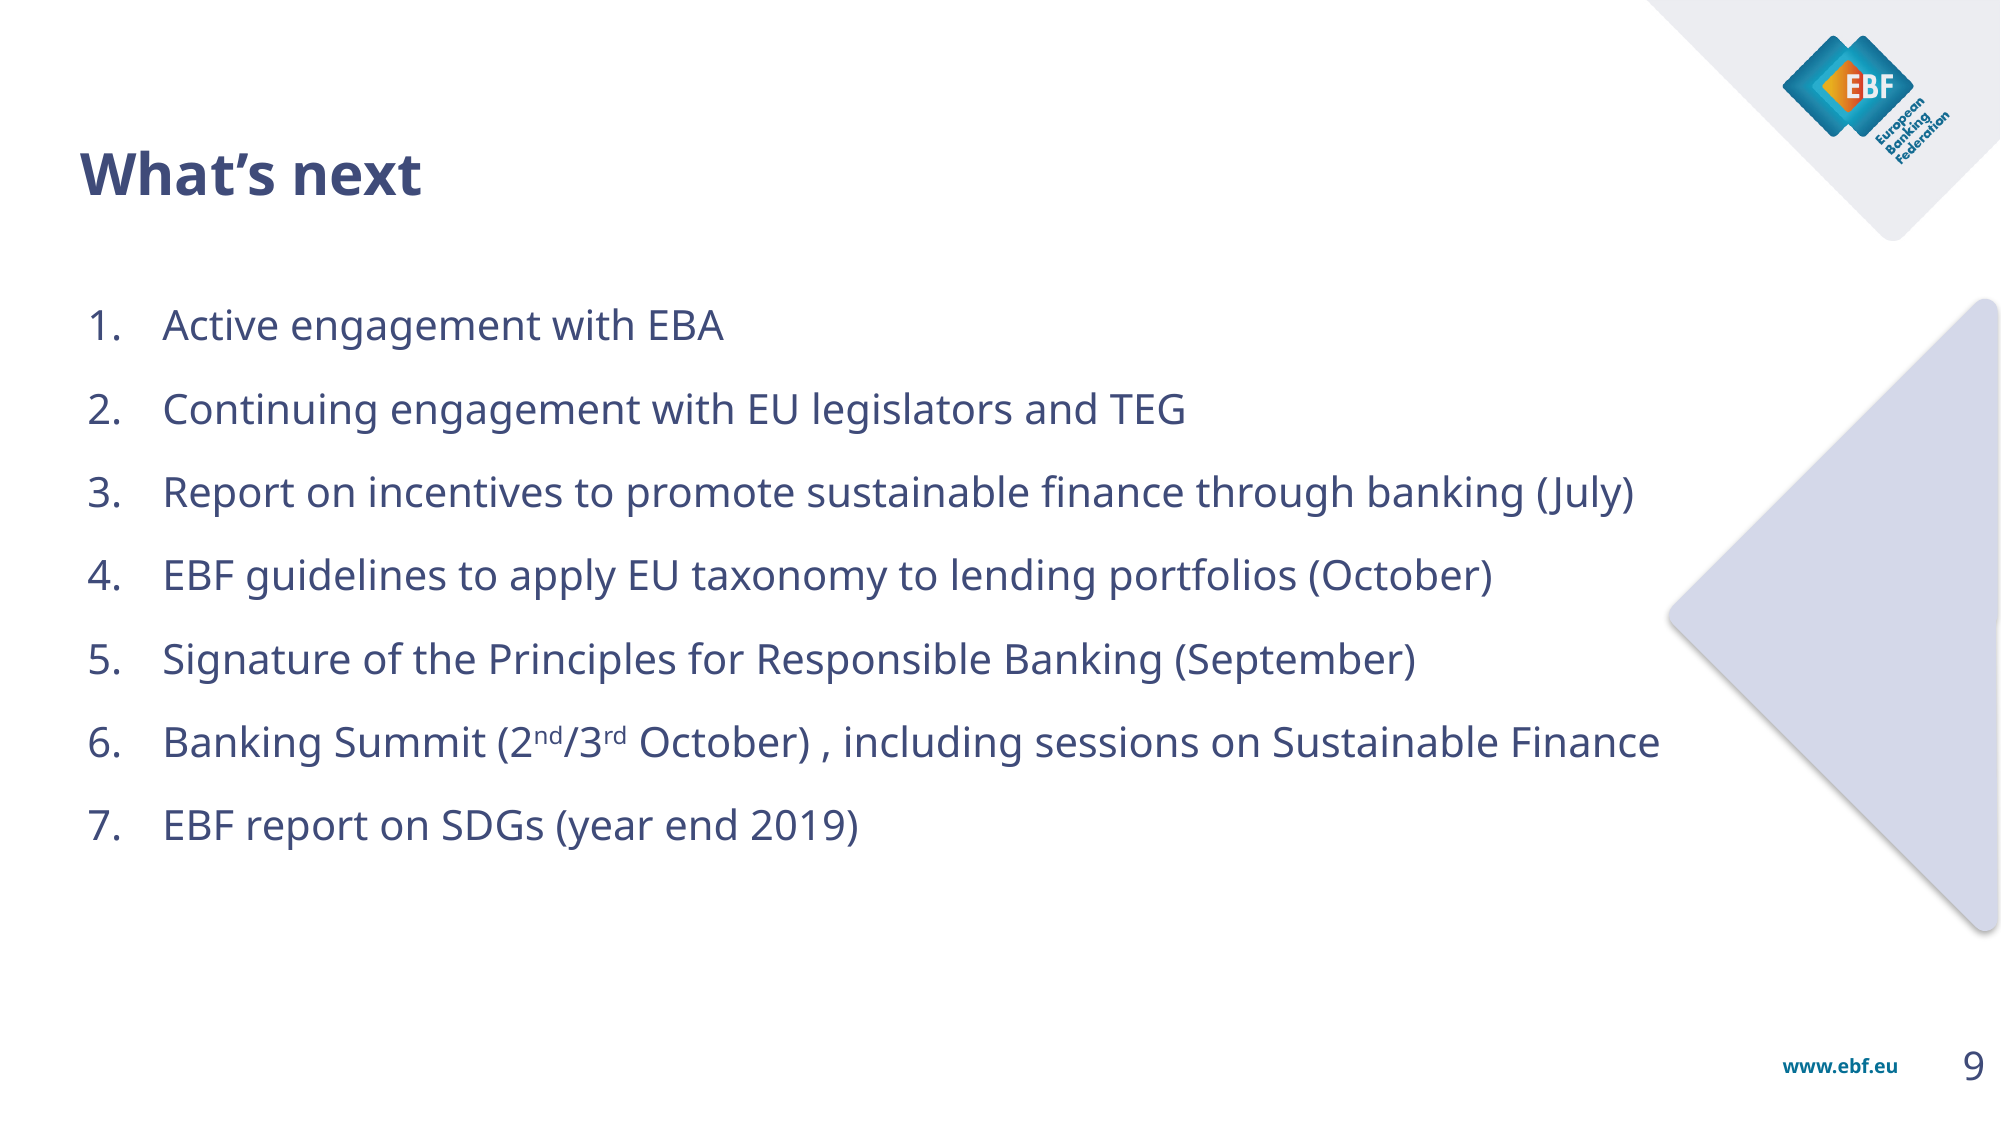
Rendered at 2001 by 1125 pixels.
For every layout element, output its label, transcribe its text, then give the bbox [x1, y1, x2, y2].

picture [1566, 0, 2000, 262]
text_box What’s next [65, 101, 1468, 244]
text_box 9 [1549, 1038, 2000, 1099]
text_box Active engagement with EBA Continuing engagement with EU legislators and TEG Report on incentives to promote sustainable finance through banking (July) EBF guidelines to apply EU taxonomy to lending portfolios (October) Signature of the Principles for Responsible Banking (September) Banking Summit (2nd/3rd October) , including sessions on Sustainable Finance EBF report on SDGs (year end 2019) [28, 266, 1878, 633]
